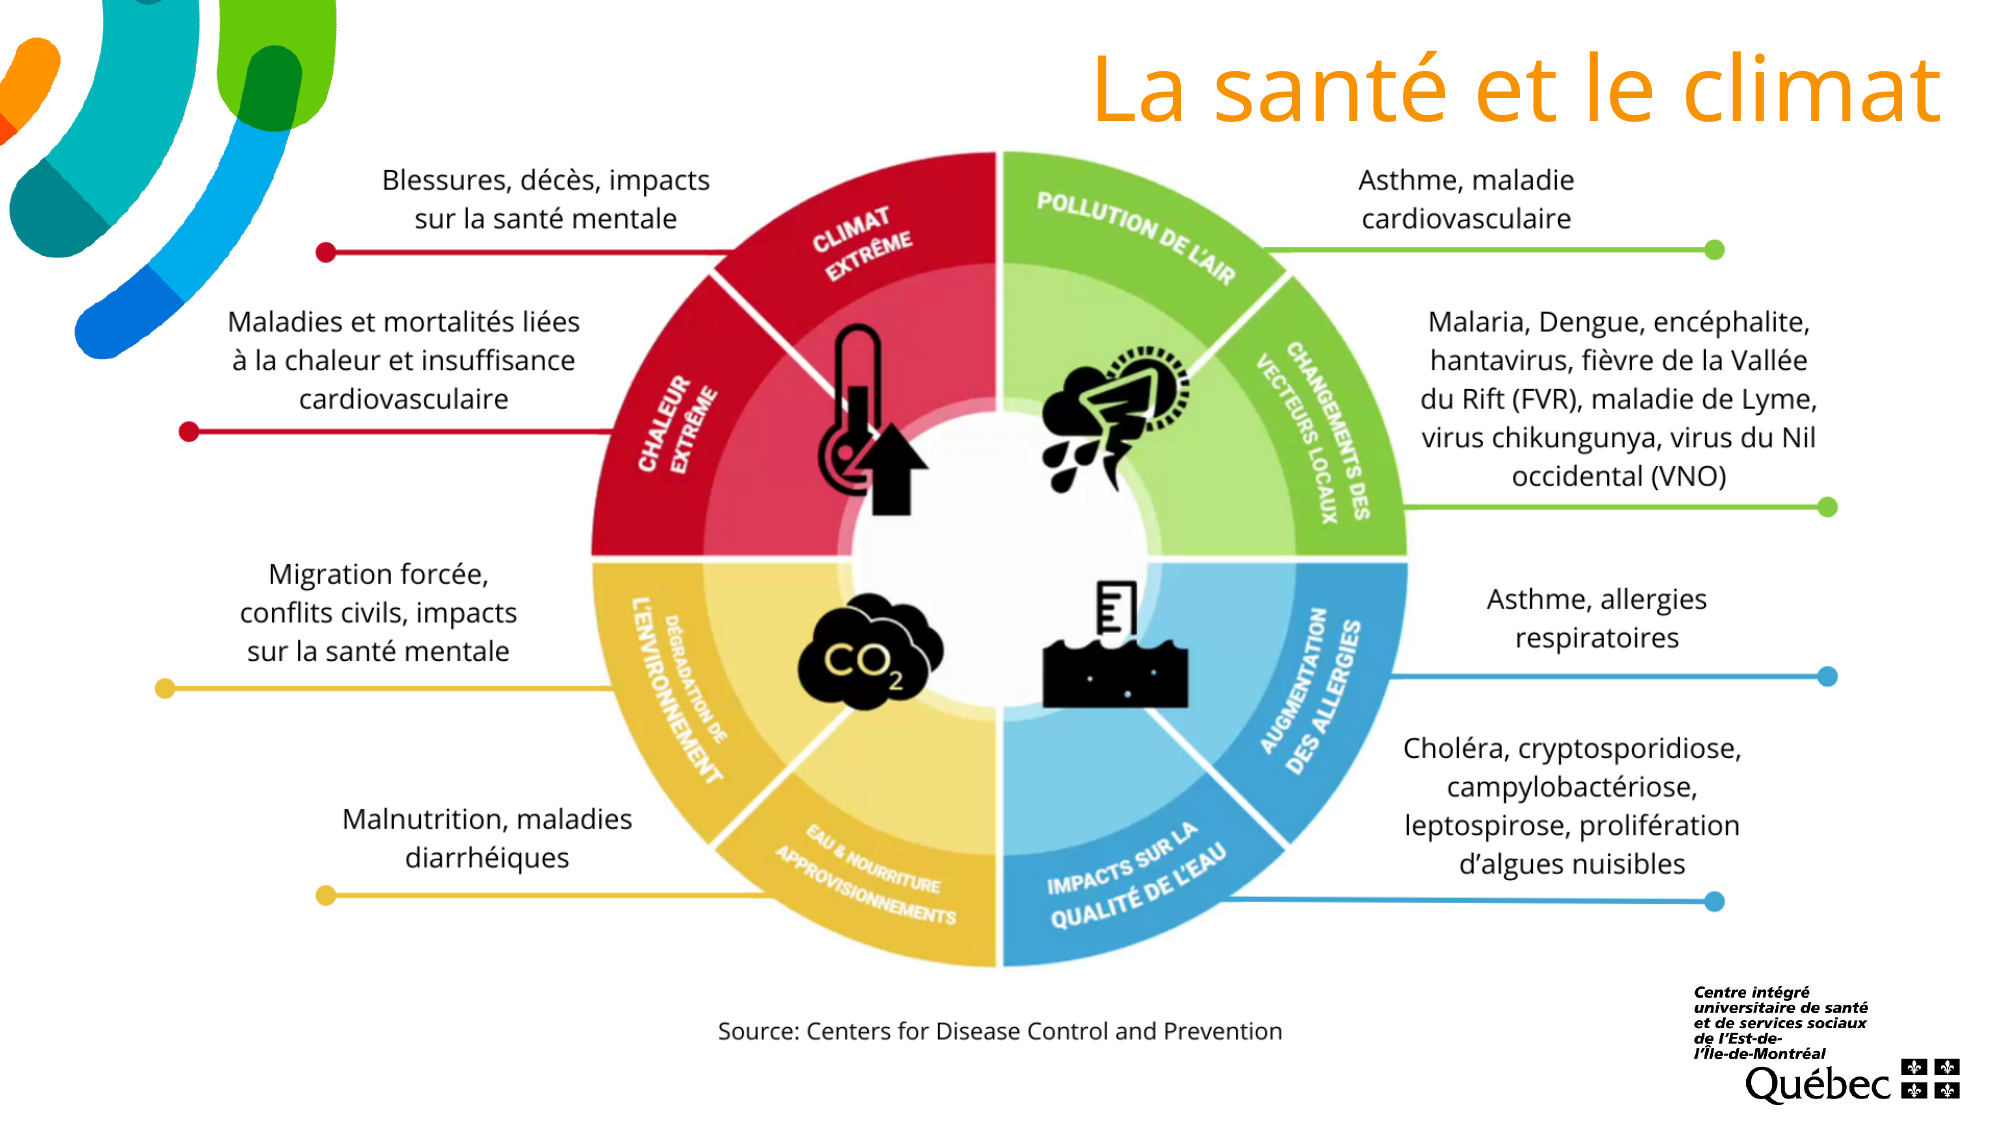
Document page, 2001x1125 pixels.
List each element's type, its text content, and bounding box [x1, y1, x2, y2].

picture [0, 0, 2001, 1125]
title La santé et le climat [380, 11, 1959, 173]
